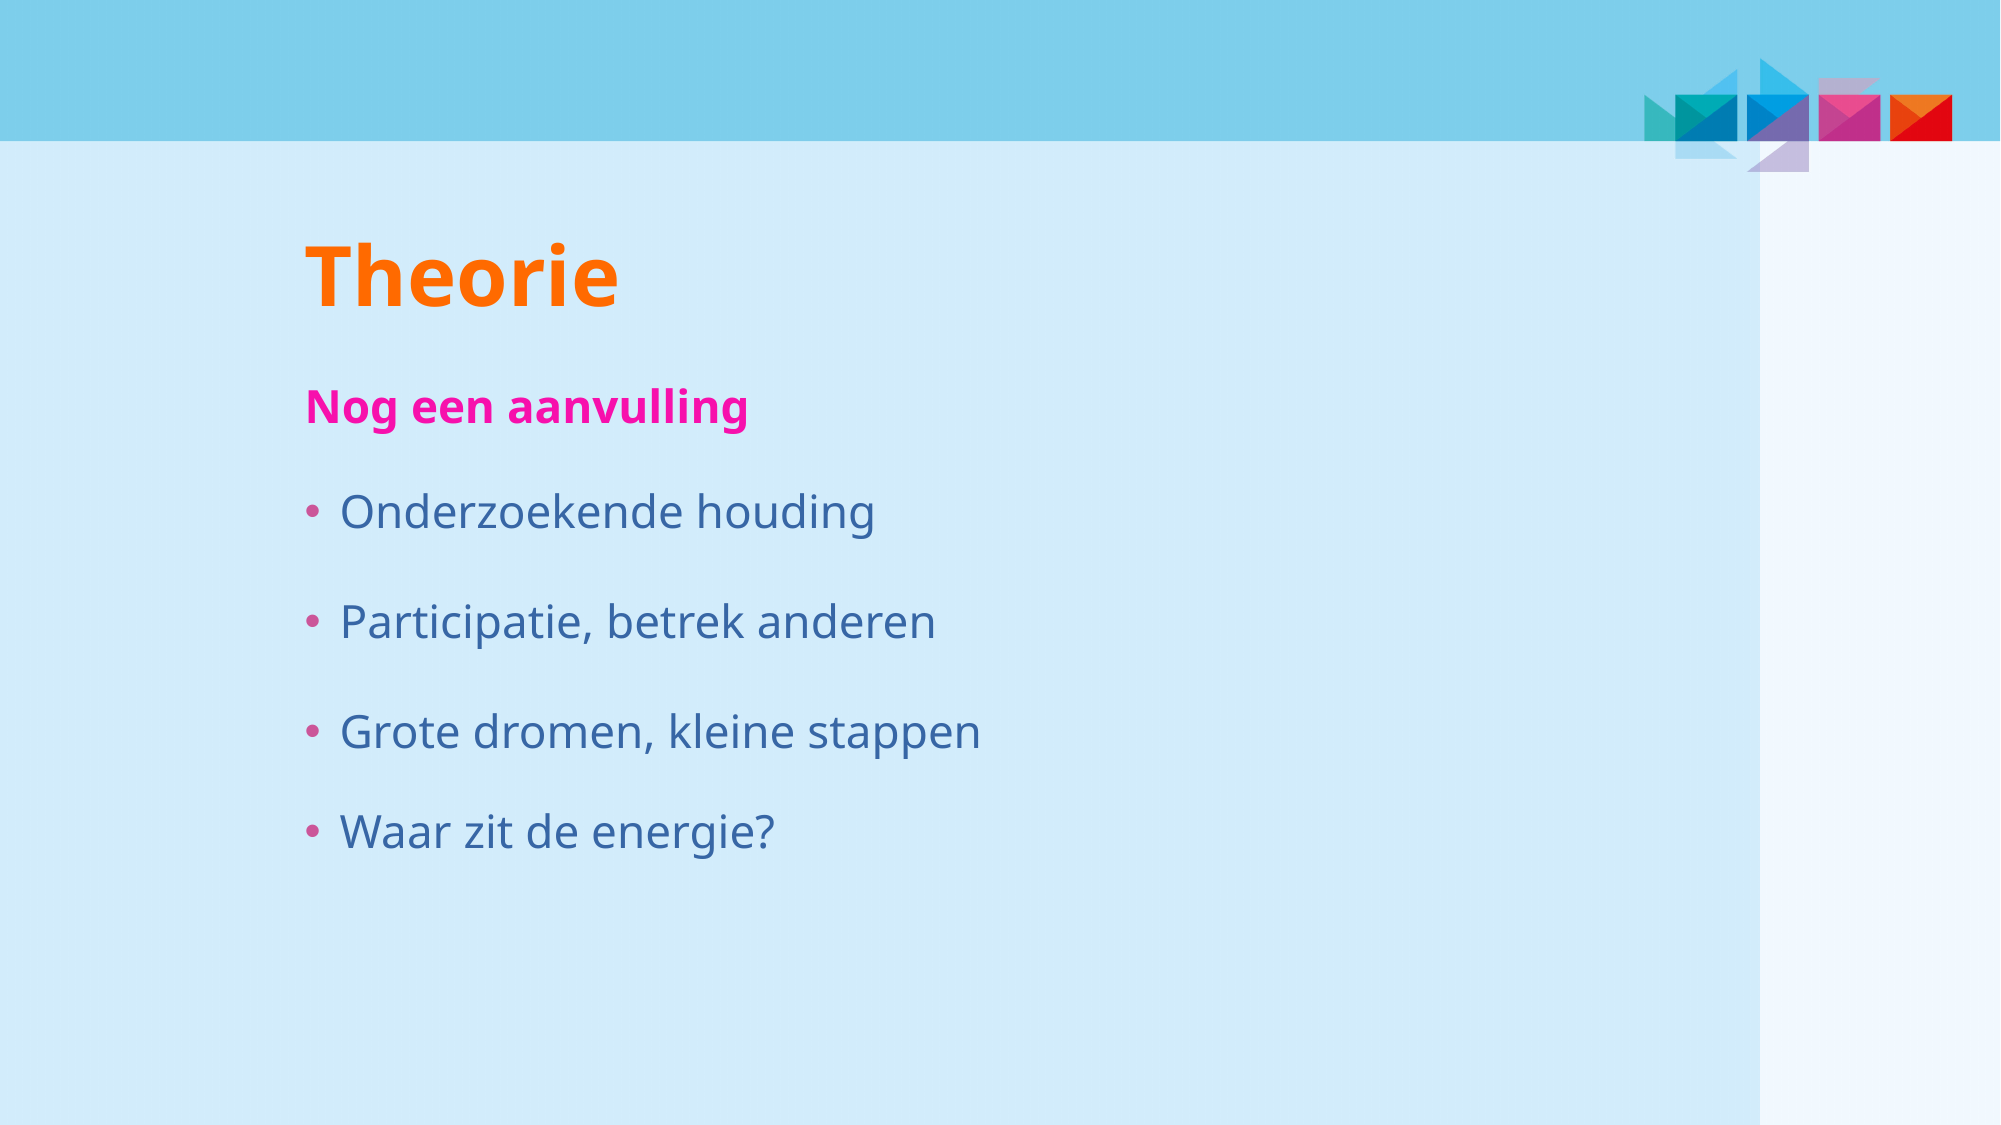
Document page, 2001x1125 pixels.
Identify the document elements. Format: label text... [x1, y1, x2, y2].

text_box Theorie Nog een aanvulling Onderzoekende houding Participatie, betrek anderen Grote dromen, kleine stappen Waar zit de energie? [289, 115, 1518, 1125]
picture [0, 0, 2001, 1125]
